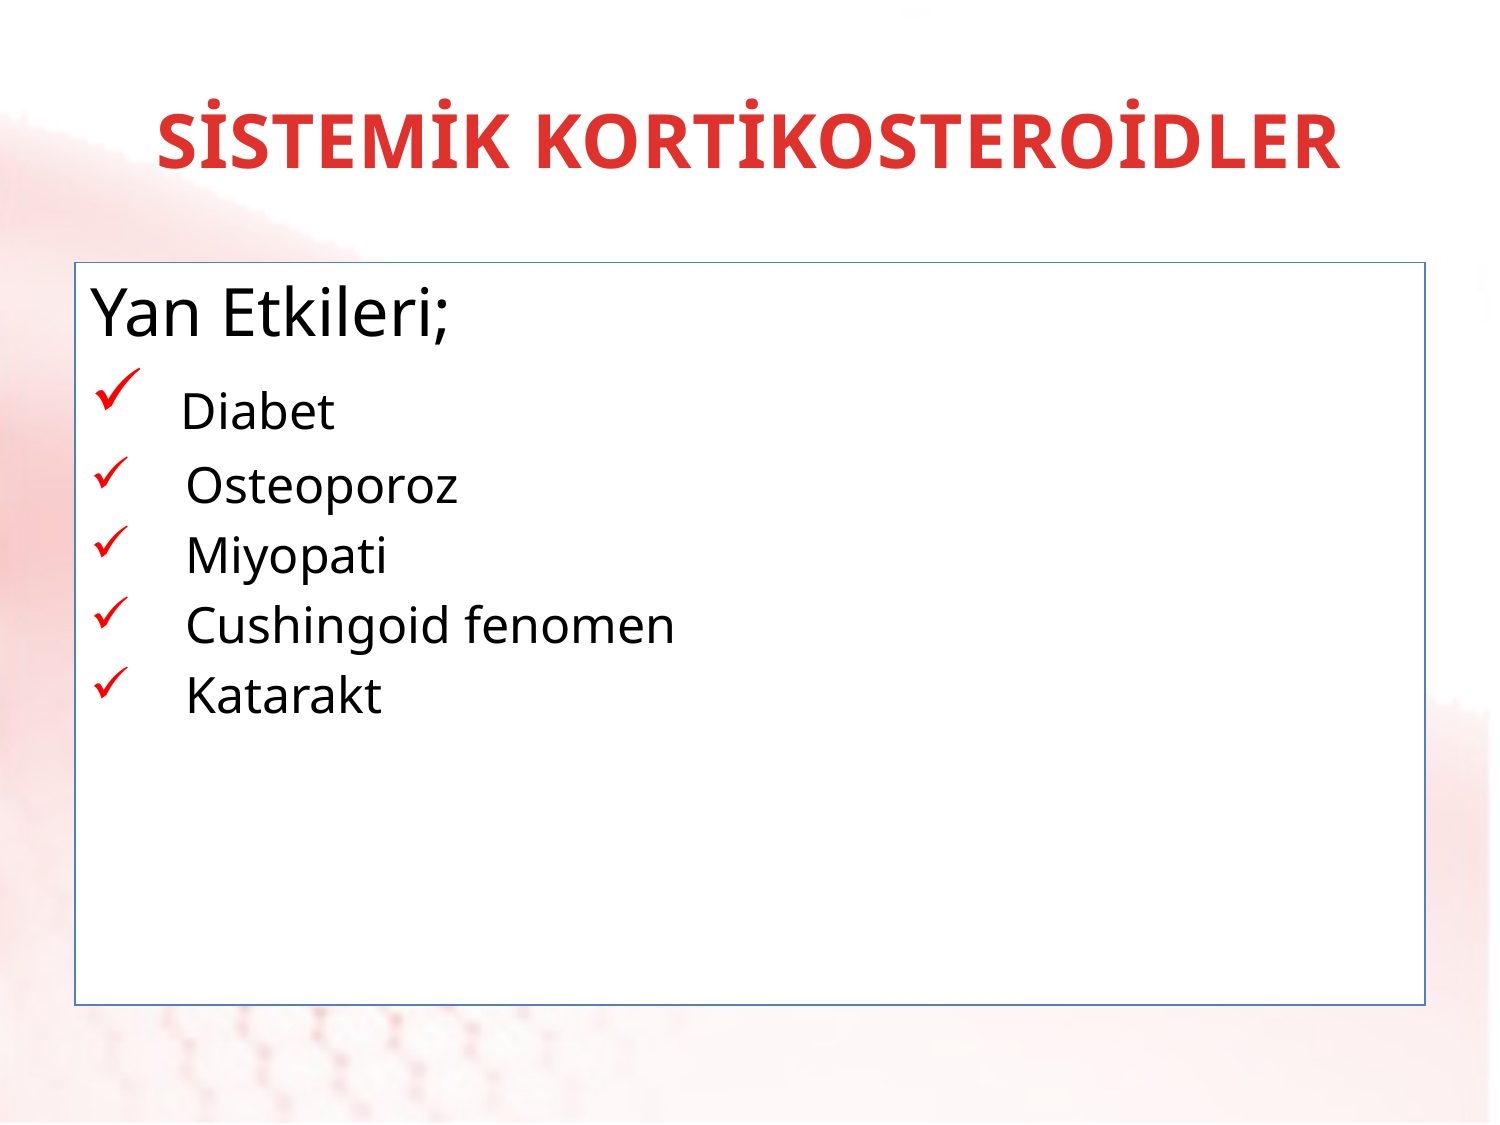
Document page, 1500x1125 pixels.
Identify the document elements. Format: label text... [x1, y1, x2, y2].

picture [0, 0, 1500, 1125]
list Yan Etkileri; Diabet Osteoporoz Miyopati Cushingoid fenomen Katarakt [74, 262, 1426, 1006]
title SİSTEMİK KORTİKOSTEROİDLER [74, 44, 1426, 233]
